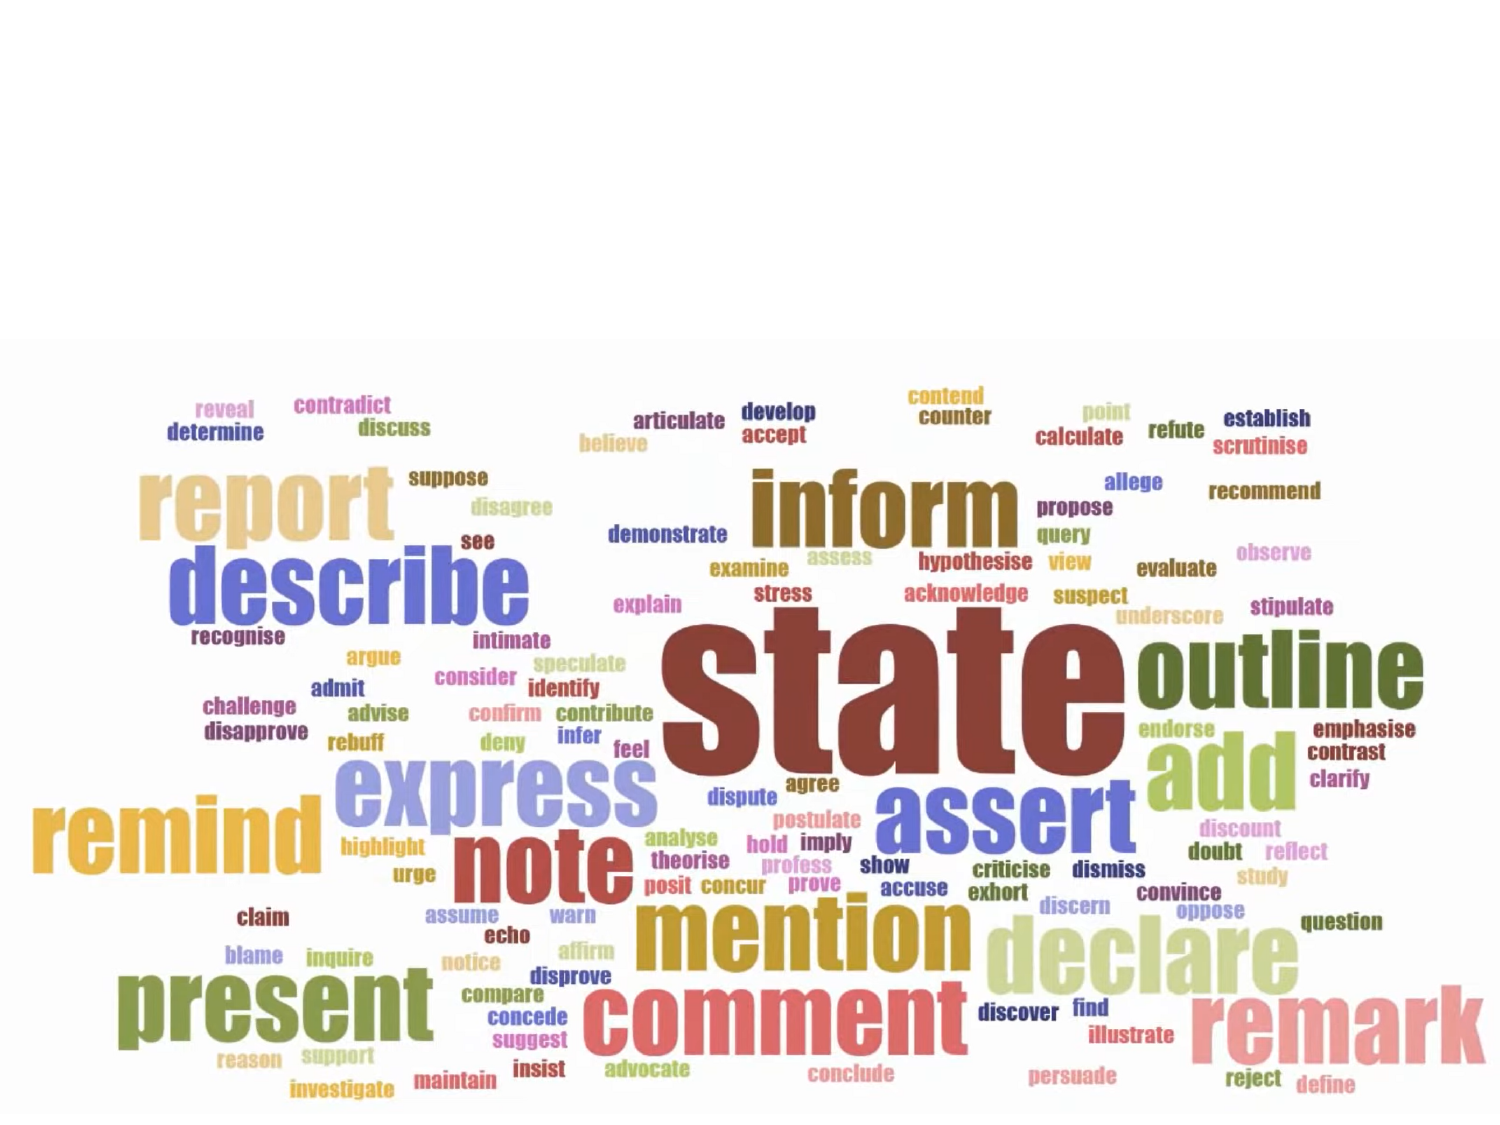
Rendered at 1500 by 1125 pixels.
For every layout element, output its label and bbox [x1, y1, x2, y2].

picture [0, 339, 1500, 1114]
